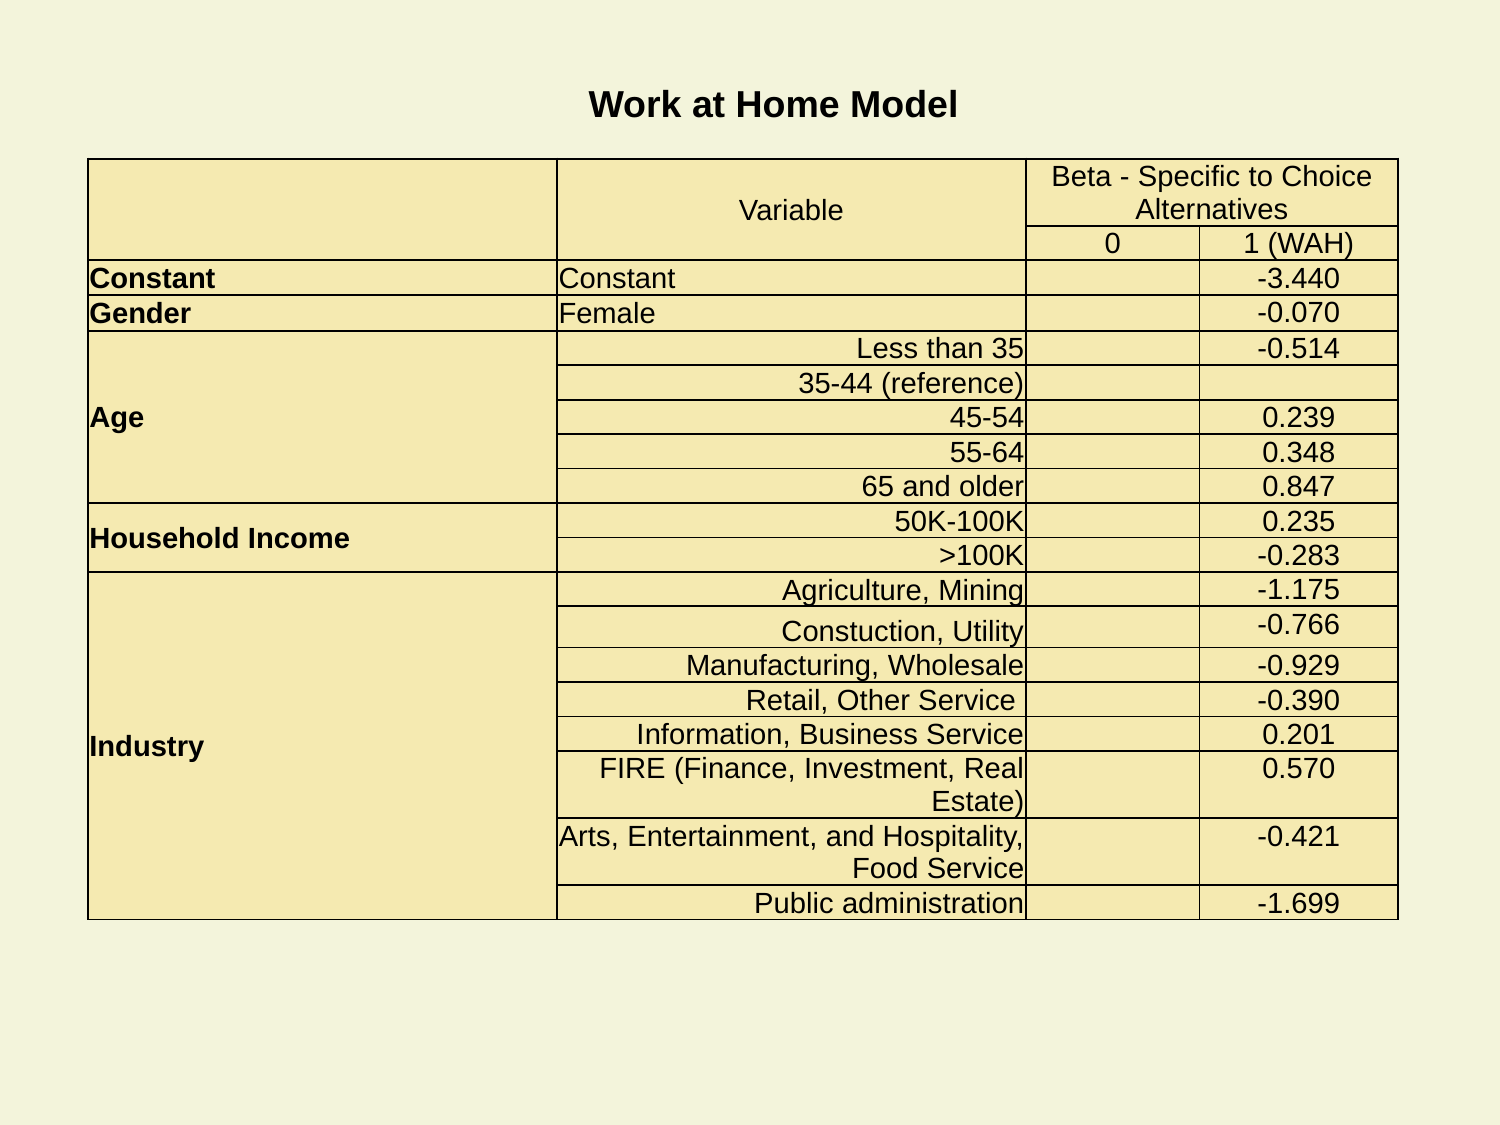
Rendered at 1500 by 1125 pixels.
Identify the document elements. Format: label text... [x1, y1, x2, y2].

table_header Beta - Specific to Choice Alternatives [1027, 160, 1397, 225]
table_cell 0.235 [1200, 504, 1397, 537]
table_cell [1027, 332, 1199, 364]
table_cell [1027, 261, 1199, 294]
table_cell Constant [89, 261, 556, 294]
table_cell -1.175 [1200, 573, 1397, 605]
table_cell [1027, 573, 1199, 605]
table_cell -0.421 [1200, 819, 1397, 884]
table_cell Arts, Entertainment, and Hospitality, Food Service [558, 819, 1025, 884]
table_cell [1027, 366, 1199, 399]
table_cell -0.929 [1200, 648, 1397, 681]
table_cell [1027, 469, 1199, 502]
table_cell Retail, Other Service [558, 683, 1025, 716]
table_header [89, 160, 556, 259]
table_cell 0.570 [1200, 752, 1397, 817]
table_cell [1200, 366, 1397, 399]
table_cell 0.348 [1200, 435, 1397, 468]
table_cell [1027, 401, 1199, 433]
table_cell -0.070 [1200, 296, 1397, 330]
table_cell 0.239 [1200, 401, 1397, 433]
table_cell Manufacturing, Wholesale [558, 648, 1025, 681]
table_cell [1027, 296, 1199, 330]
table_cell 65 and older [558, 469, 1025, 502]
table_cell Information, Business Service [558, 717, 1025, 750]
table_cell Household Income [89, 504, 556, 571]
table_cell Constant [558, 261, 1025, 294]
table_cell Industry [89, 573, 556, 919]
table_cell Less than 35 [558, 332, 1025, 364]
table_cell [1027, 717, 1199, 750]
table_cell Gender [89, 296, 556, 330]
table_cell [1027, 538, 1199, 571]
table_cell 45-54 [558, 401, 1025, 433]
table_cell Constuction, Utility [558, 607, 1025, 647]
table_cell Age [89, 332, 556, 502]
table_cell 0 [1027, 227, 1199, 259]
table_cell [1027, 886, 1199, 919]
table_cell [1027, 435, 1199, 468]
table_cell Public administration [558, 886, 1025, 919]
table_header Variable [558, 160, 1025, 259]
table_cell 0.847 [1200, 469, 1397, 502]
table_cell -0.766 [1200, 607, 1397, 647]
table_cell 50K-100K [558, 504, 1025, 537]
table_cell Agriculture, Mining [558, 573, 1025, 605]
table_cell [1027, 648, 1199, 681]
table_cell FIRE (Finance, Investment, Real Estate) [558, 752, 1025, 817]
table_cell -0.390 [1200, 683, 1397, 716]
table_cell [1027, 752, 1199, 817]
table_cell 1 (WAH) [1200, 227, 1397, 259]
table_cell [1027, 819, 1199, 884]
table_cell [1027, 683, 1199, 716]
table_cell 35-44 (reference) [558, 366, 1025, 399]
text_box Work at Home Model [573, 72, 974, 132]
table_cell >100K [558, 538, 1025, 571]
table_cell -0.283 [1200, 538, 1397, 571]
table_cell -0.514 [1200, 332, 1397, 364]
table_cell -1.699 [1200, 886, 1397, 919]
table_cell -3.440 [1200, 261, 1397, 294]
table_cell Female [558, 296, 1025, 330]
table_cell 0.201 [1200, 717, 1397, 750]
table_cell [1027, 607, 1199, 647]
table_cell 55-64 [558, 435, 1025, 468]
table_cell [1027, 504, 1199, 537]
